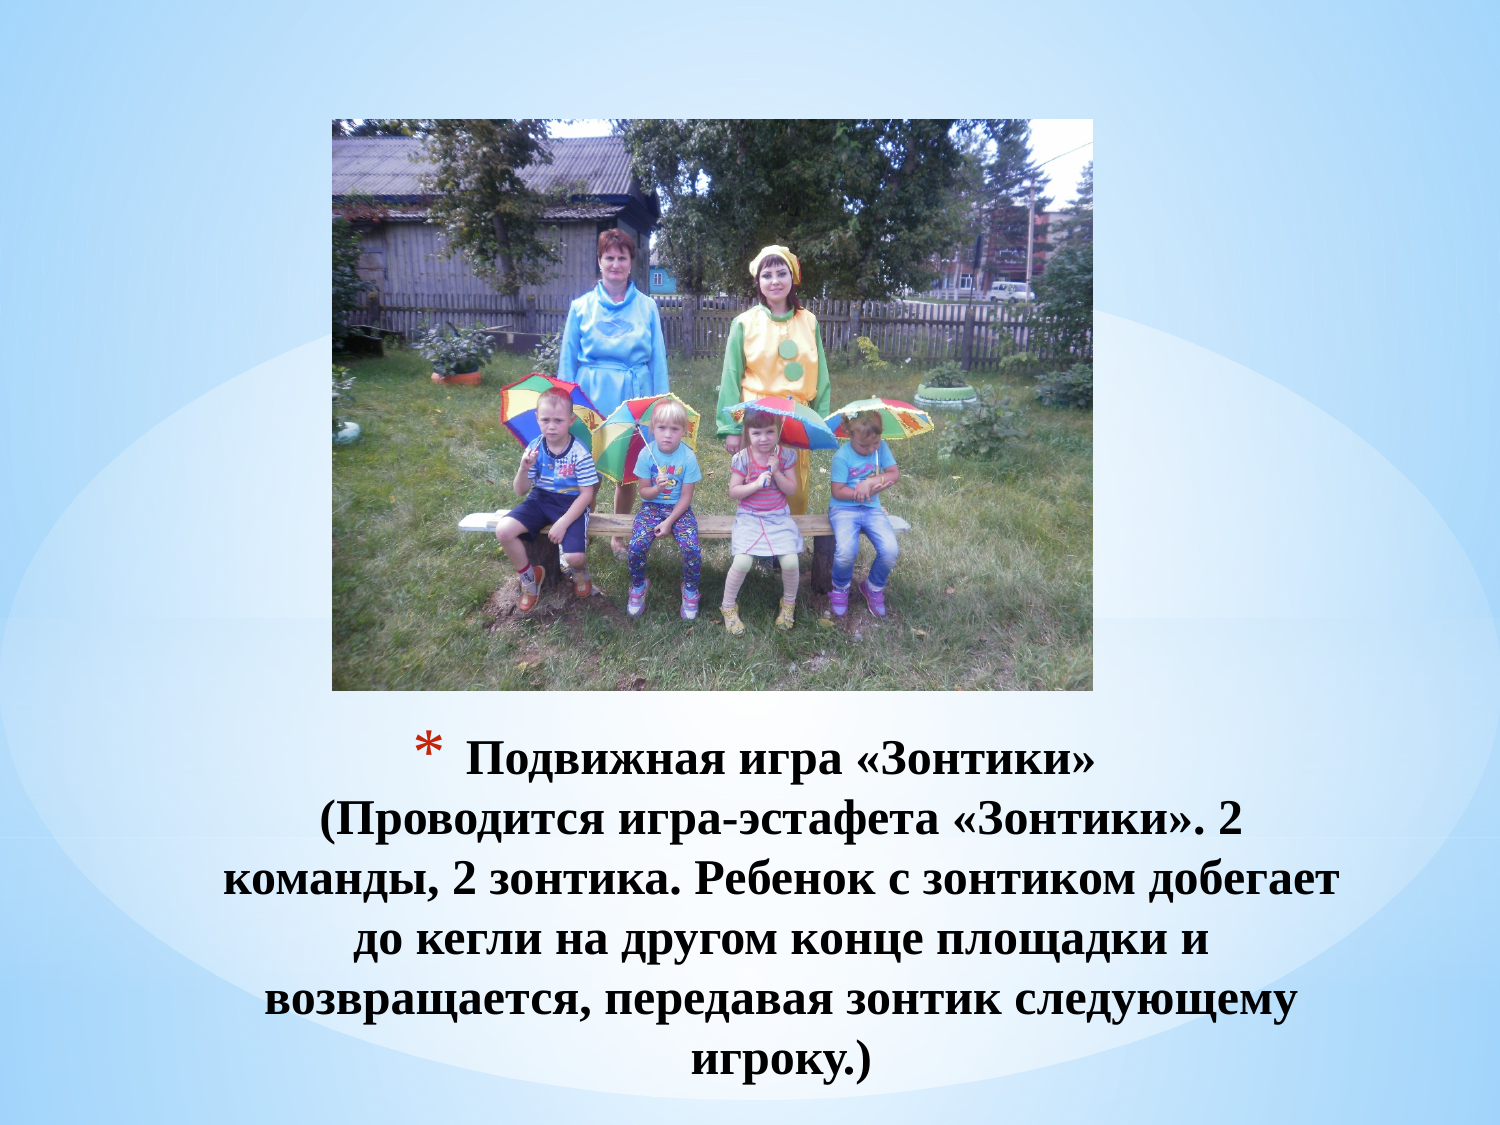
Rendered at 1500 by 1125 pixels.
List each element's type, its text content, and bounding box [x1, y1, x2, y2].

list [332, 119, 1093, 691]
title Подвижная игра «Зонтики» (Проводится игра-эстафета «Зонтики». 2 команды, 2 зонтика. Ребенок с зонтиком добегает до кегли на другом конце площадки и возвращается, передавая зонтик следующему игроку.) [147, 717, 1363, 905]
